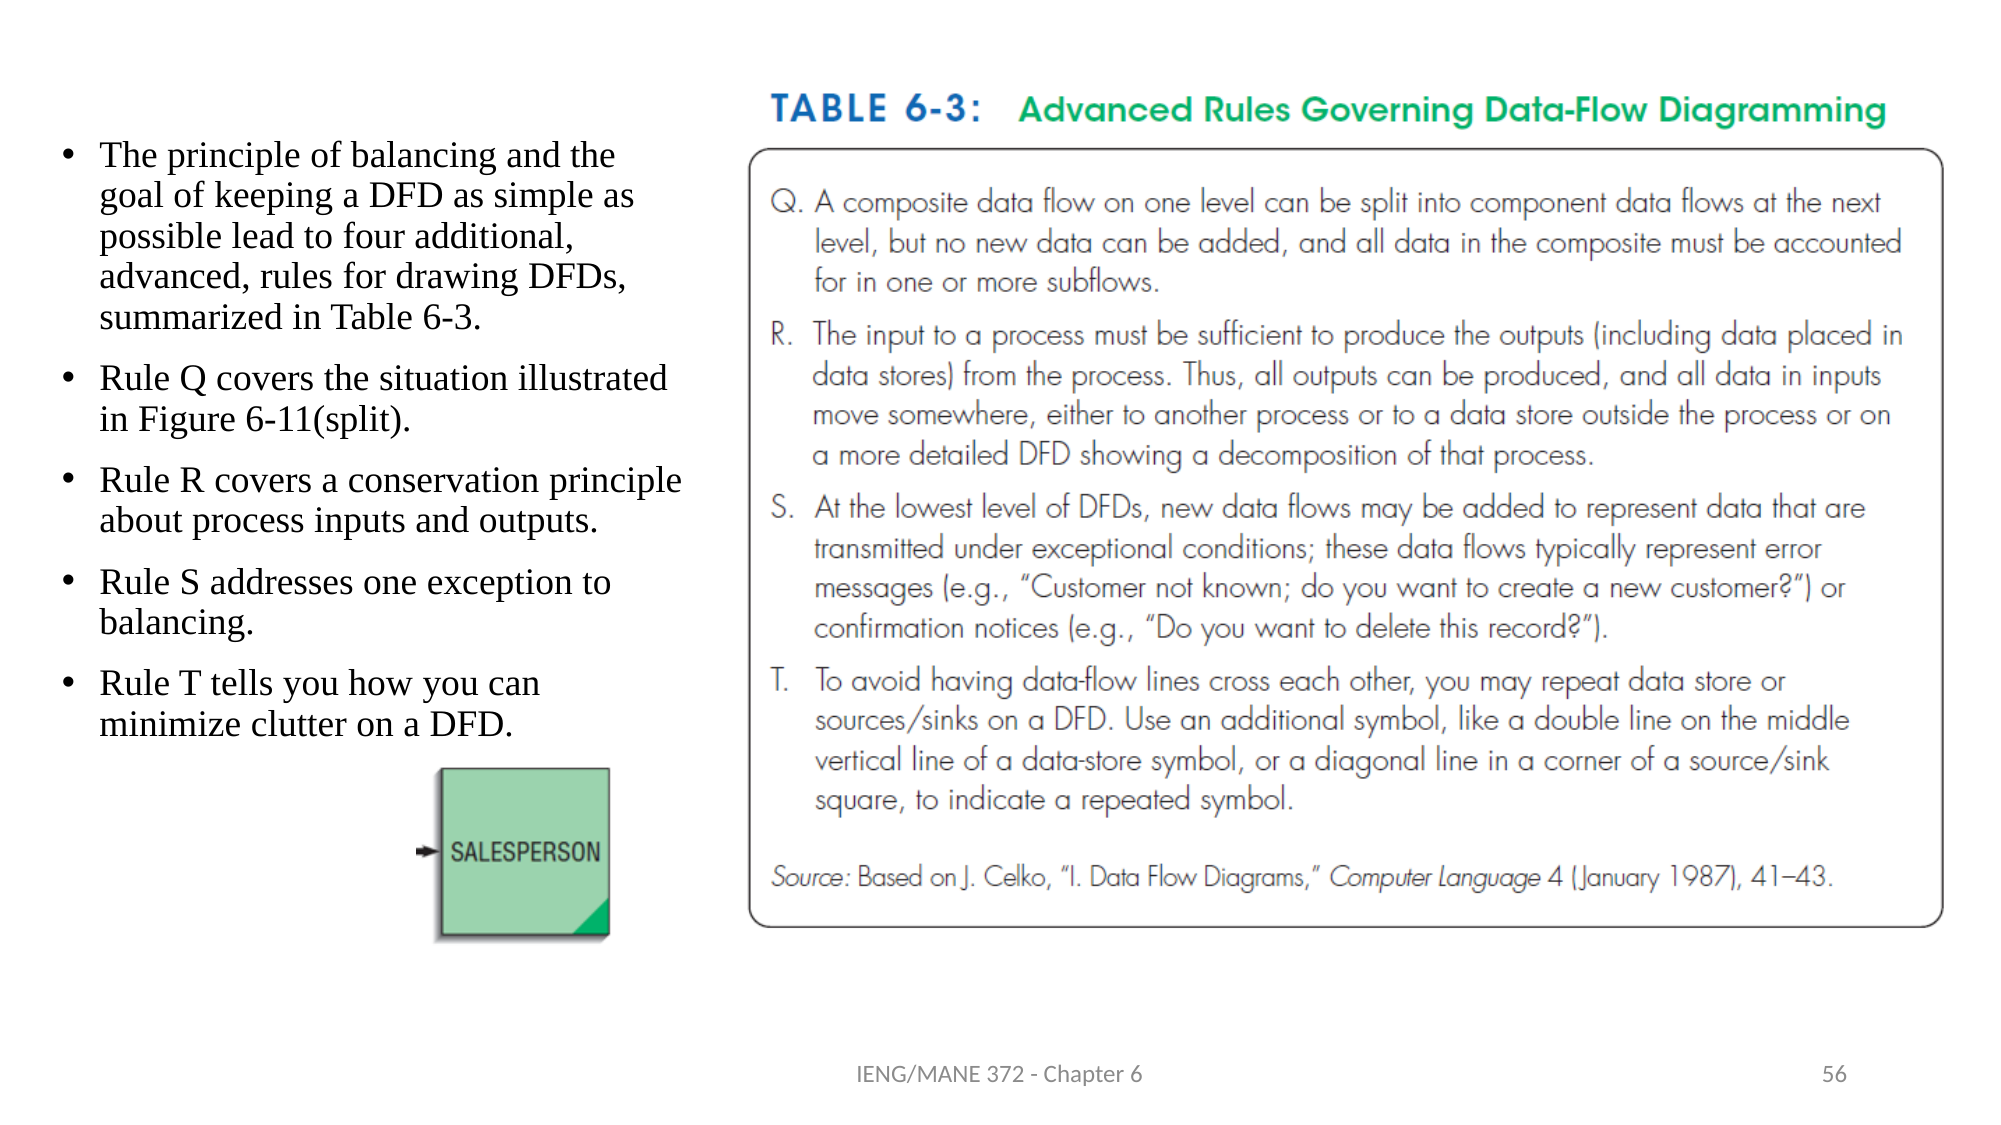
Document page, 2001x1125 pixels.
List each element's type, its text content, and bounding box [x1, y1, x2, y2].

picture [720, 77, 1955, 943]
slide_number 56 [1412, 1042, 1863, 1103]
footer IENG/MANE 372 - Chapter 6 [662, 1042, 1338, 1103]
list The principle of balancing and the goal of keeping a DFD as simple as possible lead to four additional, advanced, rules for drawing DFDs, summarized in Table 6-3. Rule Q covers the situation illustrated in Figure 6-11(split). Rule R covers a conservation principle about process inputs and outputs. Rule S addresses one exception to balancing. Rule T tells you how you can minimize clutter on a DFD. [46, 127, 702, 894]
picture [416, 746, 626, 955]
